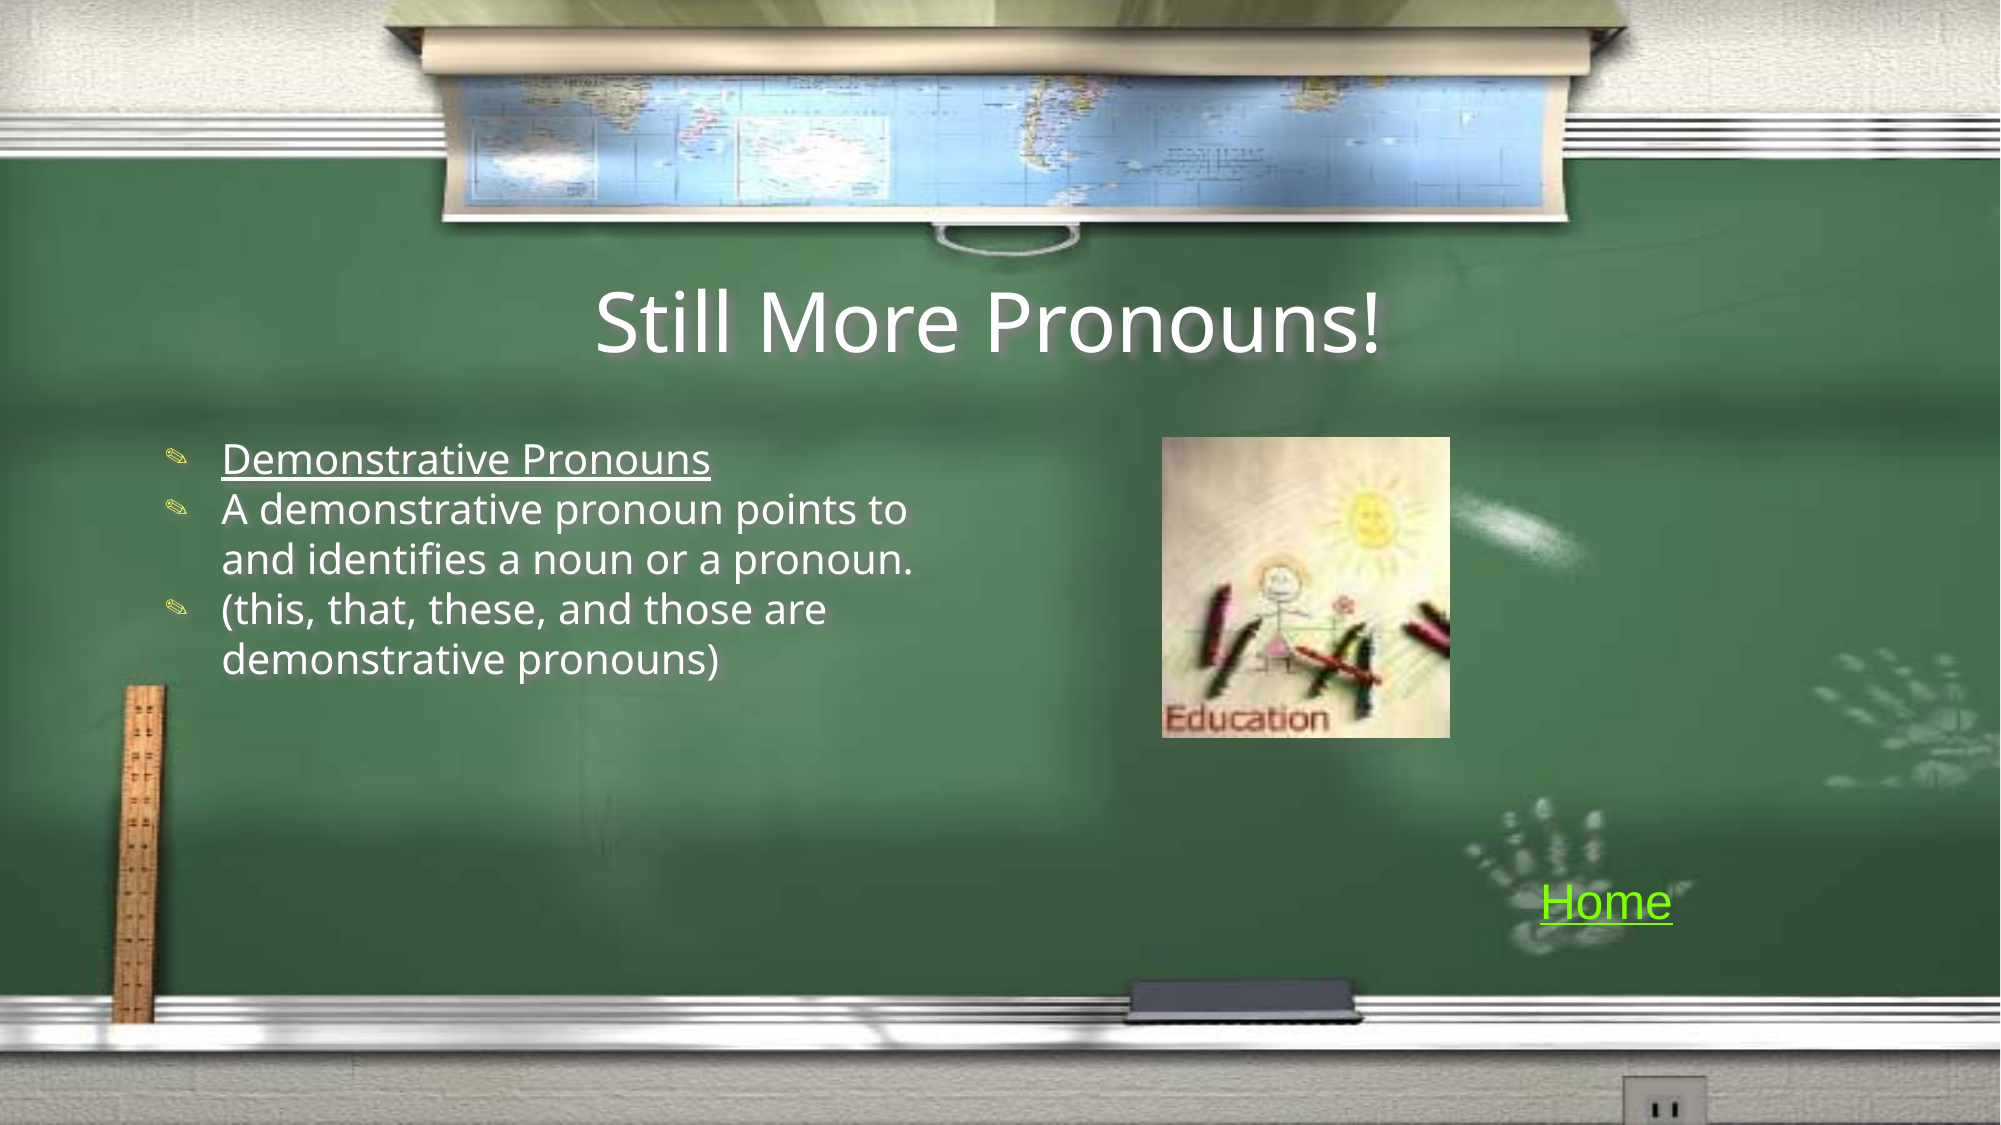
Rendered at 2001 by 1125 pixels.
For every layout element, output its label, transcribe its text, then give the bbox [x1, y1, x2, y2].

text_box Home [1524, 862, 1700, 938]
list Demonstrative Pronouns A demonstrative pronoun points to and identifies a noun or a pronoun. (this, that, these, and those are demonstrative pronouns) [150, 425, 984, 1000]
picture [0, 0, 2001, 1125]
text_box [1162, 437, 1451, 738]
title Still More Pronouns! [150, 224, 1850, 413]
